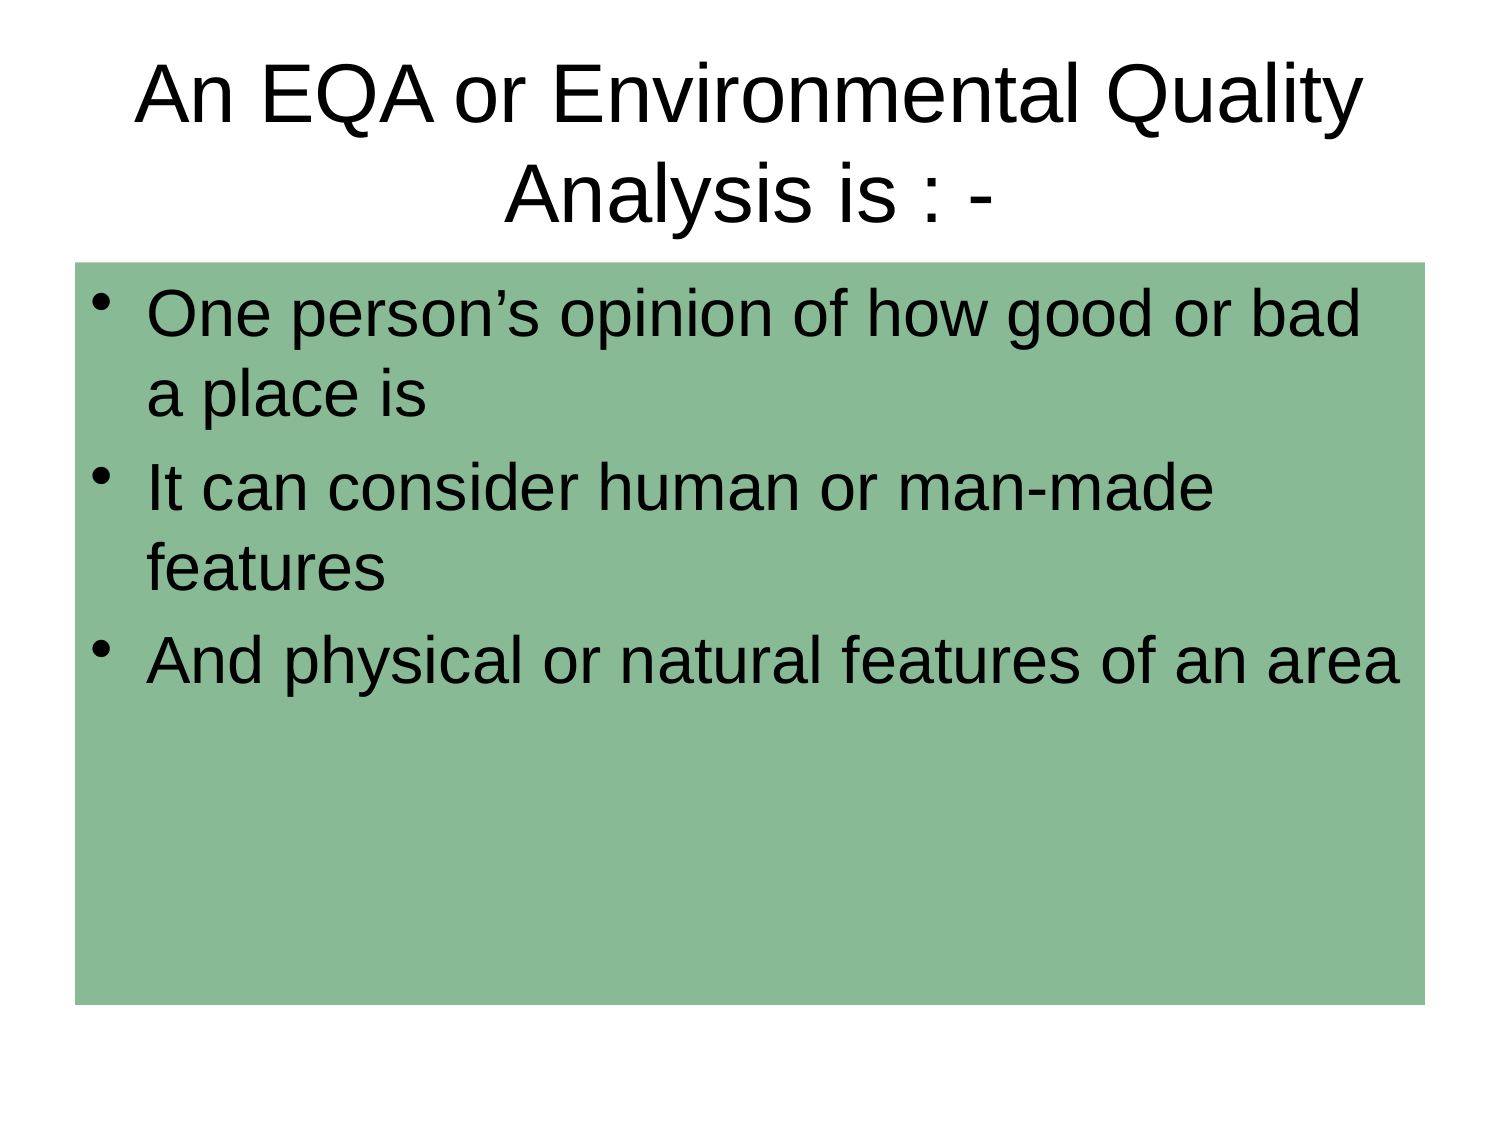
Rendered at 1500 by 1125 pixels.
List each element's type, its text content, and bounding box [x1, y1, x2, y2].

title An EQA or Environmental Quality Analysis is : - [75, 45, 1425, 233]
list One person’s opinion of how good or bad a place is It can consider human or man-made features And physical or natural features of an area [75, 262, 1425, 1005]
